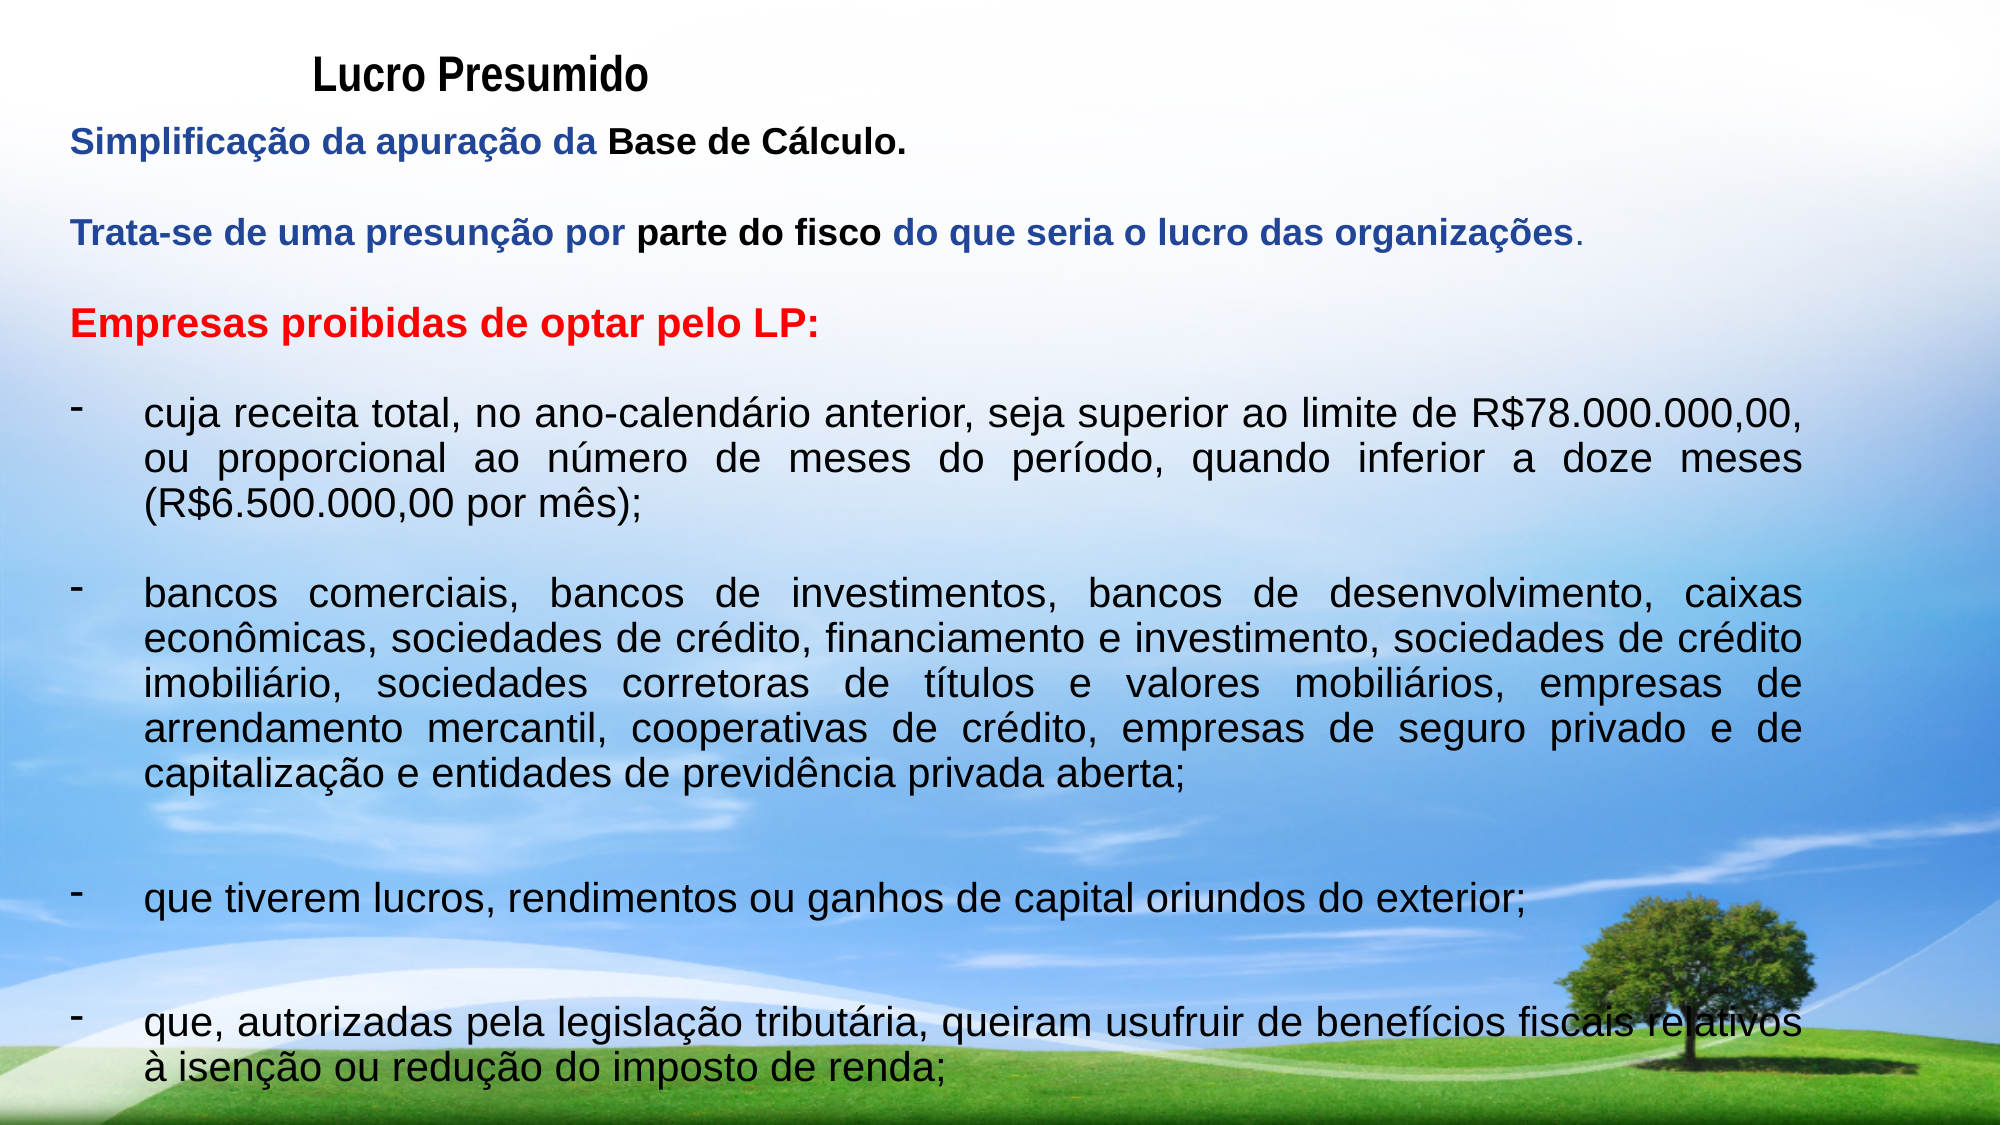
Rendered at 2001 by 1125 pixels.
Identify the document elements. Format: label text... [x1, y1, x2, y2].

list Simplificação da apuração da Base de Cálculo. Trata-se de uma presunção por parte do fisco do que seria o lucro das organizações. Empresas proibidas de optar pelo LP: cuja receita total, no ano-calendário anterior, seja superior ao limite de R$78.000.000,00, ou proporcional ao número de meses do período, quando inferior a doze meses (R$6.500.000,00 por mês); bancos comerciais, bancos de investimentos, bancos de desenvolvimento, caixas econômicas, sociedades de crédito, financiamento e investimento, sociedades de crédito imobiliário, sociedades corretoras de títulos e valores mobiliários, empresas de arrendamento mercantil, cooperativas de crédito, empresas de seguro privado e de capitalização e entidades de previdência privada aberta; que tiverem lucros, rendimentos ou ganhos de capital oriundos do exterior; que, autorizadas pela legislação tributária, queiram usufruir de benefícios fiscais relativos à isenção ou redução do imposto de renda; [54, 114, 1819, 1050]
title Lucro Presumido [297, 35, 1508, 108]
picture [0, 0, 2000, 1125]
